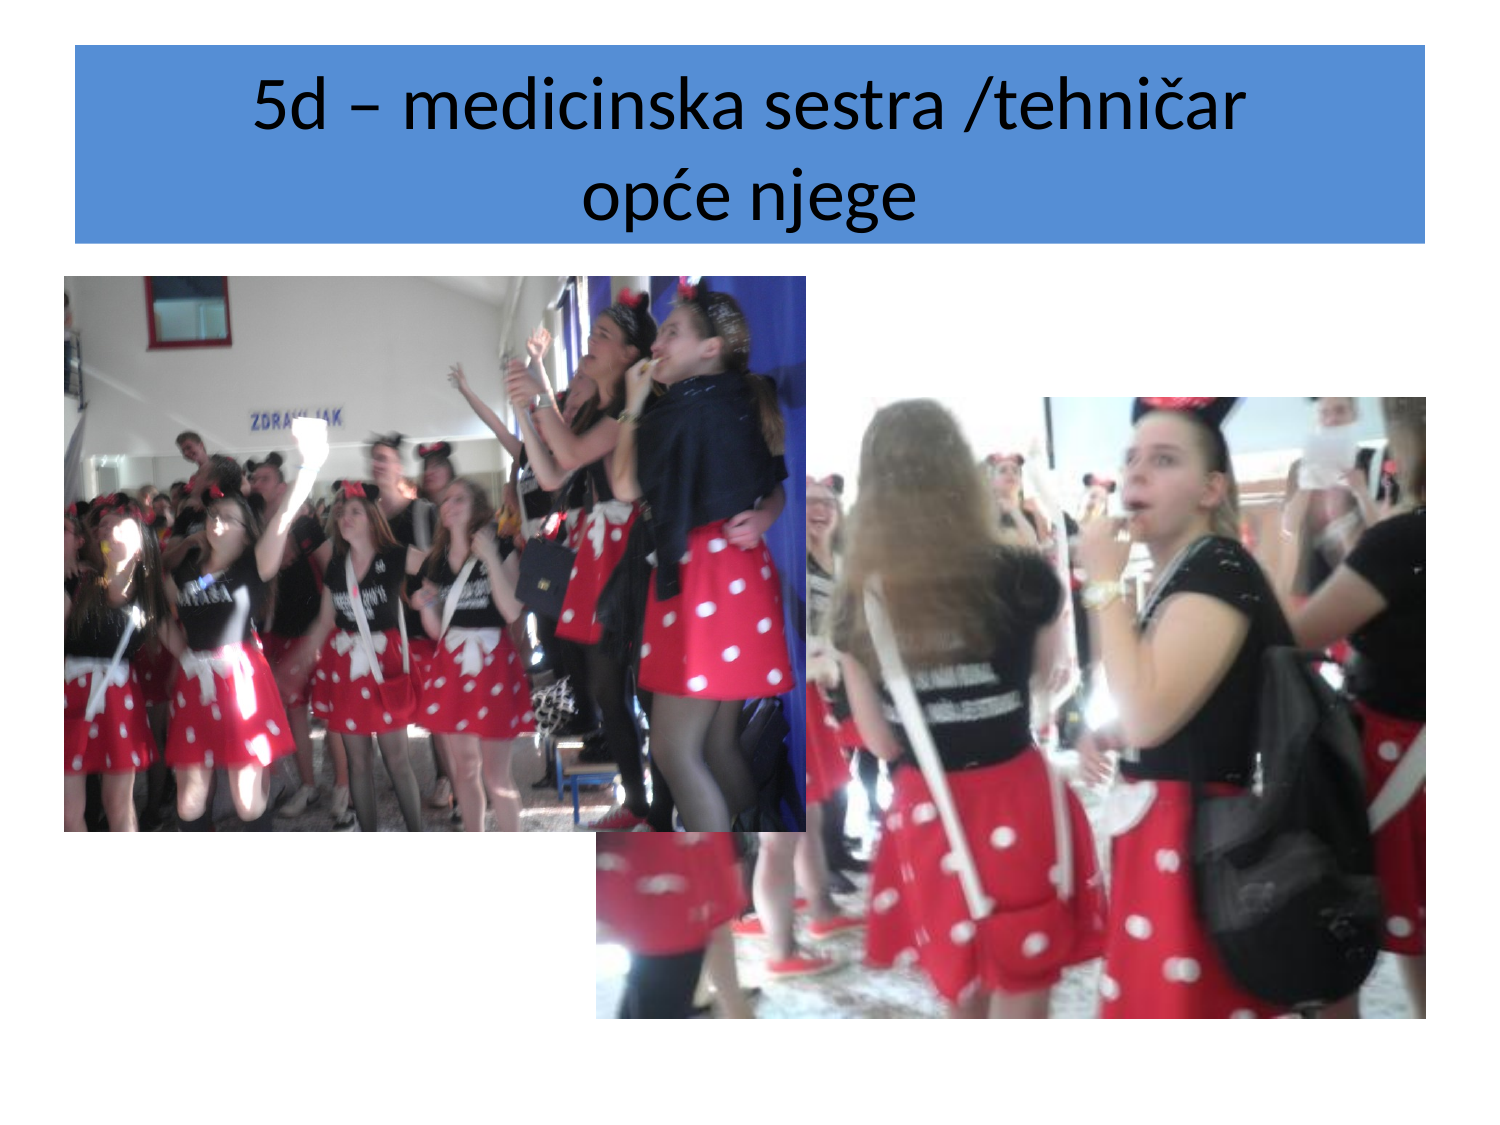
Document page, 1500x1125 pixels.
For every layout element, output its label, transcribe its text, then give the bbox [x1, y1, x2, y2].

picture [64, 275, 1426, 1020]
title 5d – medicinska sestra /tehničar opće njege [75, 45, 1425, 244]
